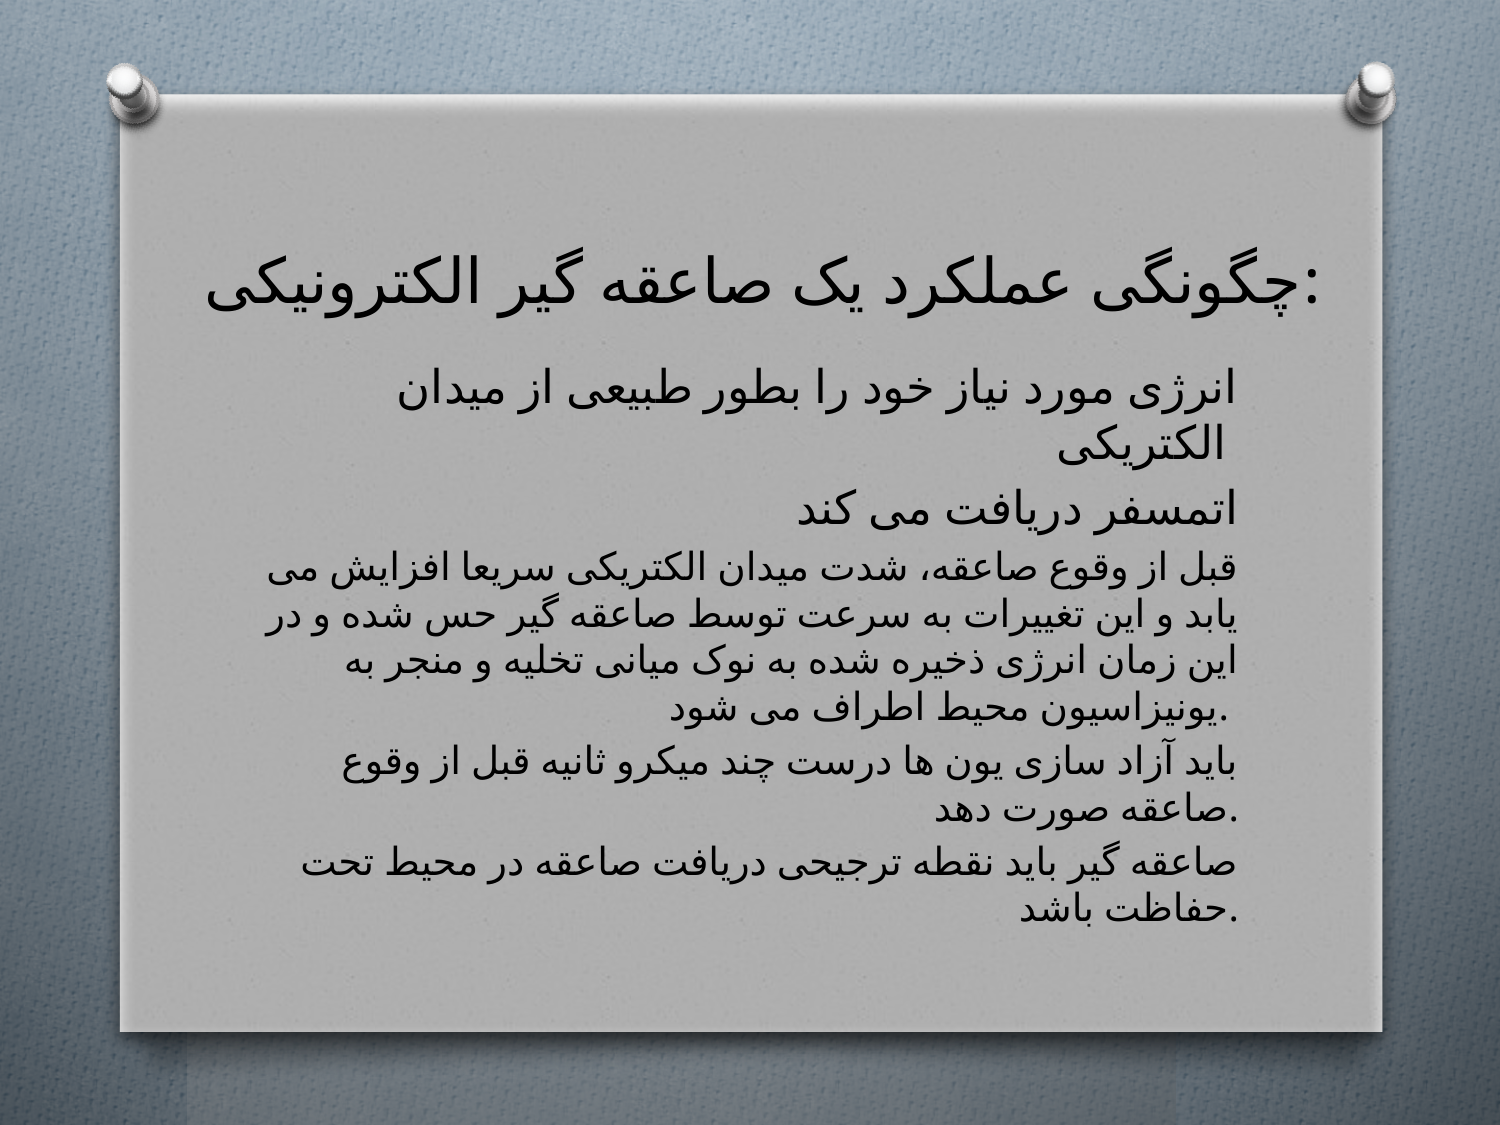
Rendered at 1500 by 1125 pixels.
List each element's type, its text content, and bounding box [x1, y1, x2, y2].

list انرژی مورد نیاز خود را بطور طبیعی از میدان الکتریکی اتمسفر دریافت می کند قبل از وقوع صاعقه، شدت میدان الکتریکی سریعا افزایش می یابد و این تغییرات به سرعت توسط صاعقه گیر حس شده و در این زمان انرژی ذخیره شده به نوک میانی تخلیه و منجر به یونیزاسیون محیط اطراف می شود. باید آزاد سازی یون ها درست چند میکرو ثانیه قبل از وقوع صاعقه صورت دهد. صاعقه گیر باید نقطه ترجیحی دریافت صاعقه در محیط تحت حفاظت باشد. [237, 350, 1254, 942]
picture [75, 29, 198, 153]
title چگونگی عملکرد یک صاعقه گیر الکترونیکی: [187, 200, 1338, 450]
picture [1317, 35, 1439, 156]
